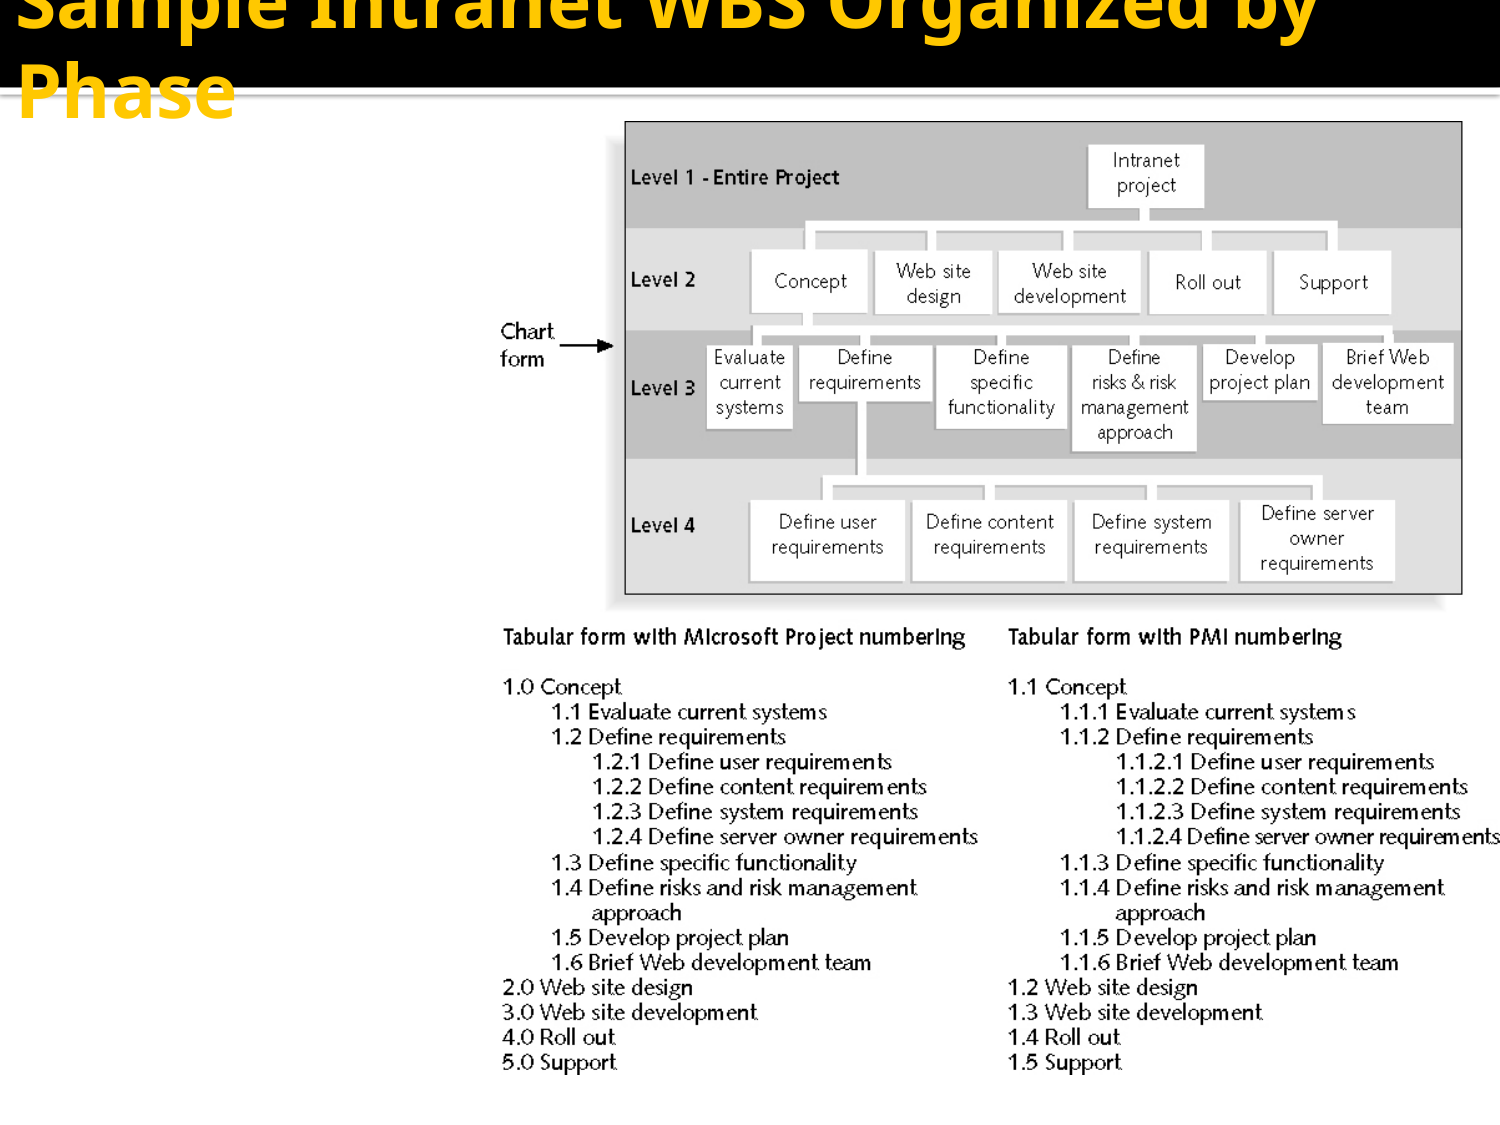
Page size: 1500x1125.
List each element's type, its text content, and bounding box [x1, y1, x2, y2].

title Sample Intranet WBS Organized by Phase [0, 0, 1500, 88]
picture [499, 121, 1500, 1075]
